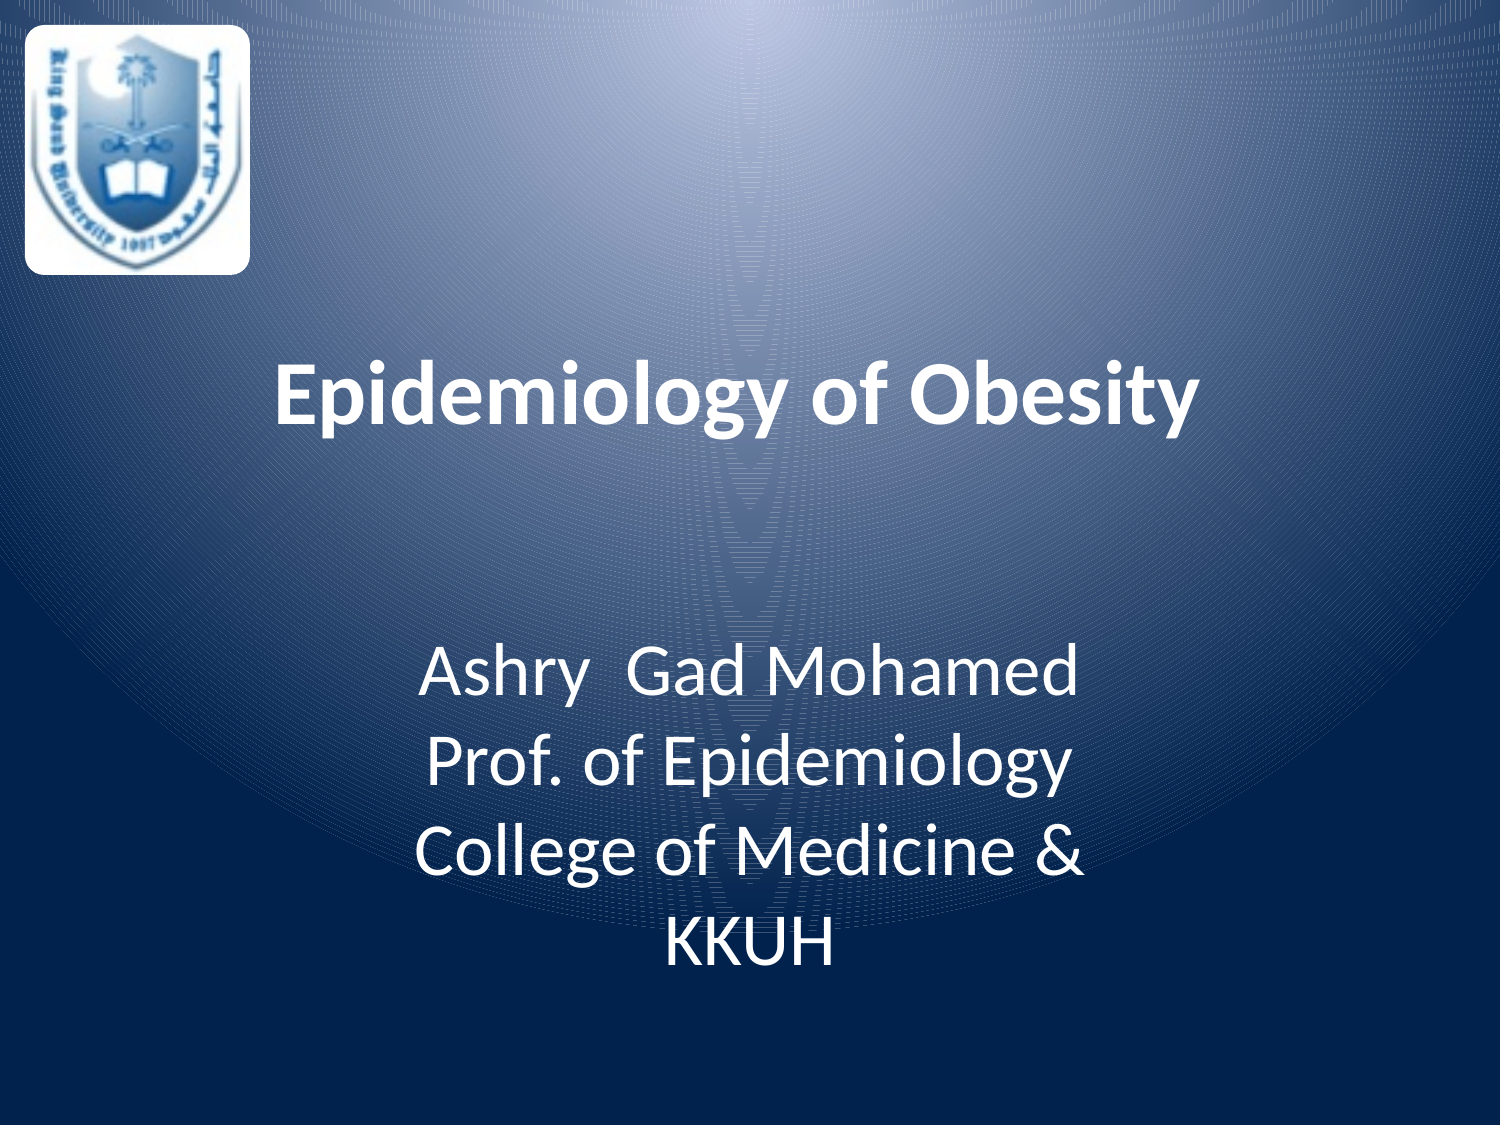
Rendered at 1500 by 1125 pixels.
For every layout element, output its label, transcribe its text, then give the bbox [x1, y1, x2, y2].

picture [24, 24, 251, 276]
subtitle Ashry Gad Mohamed Prof. of Epidemiology College of Medicine & KKUH [375, 612, 1125, 825]
title Epidemiology of Obesity [249, 324, 1225, 451]
